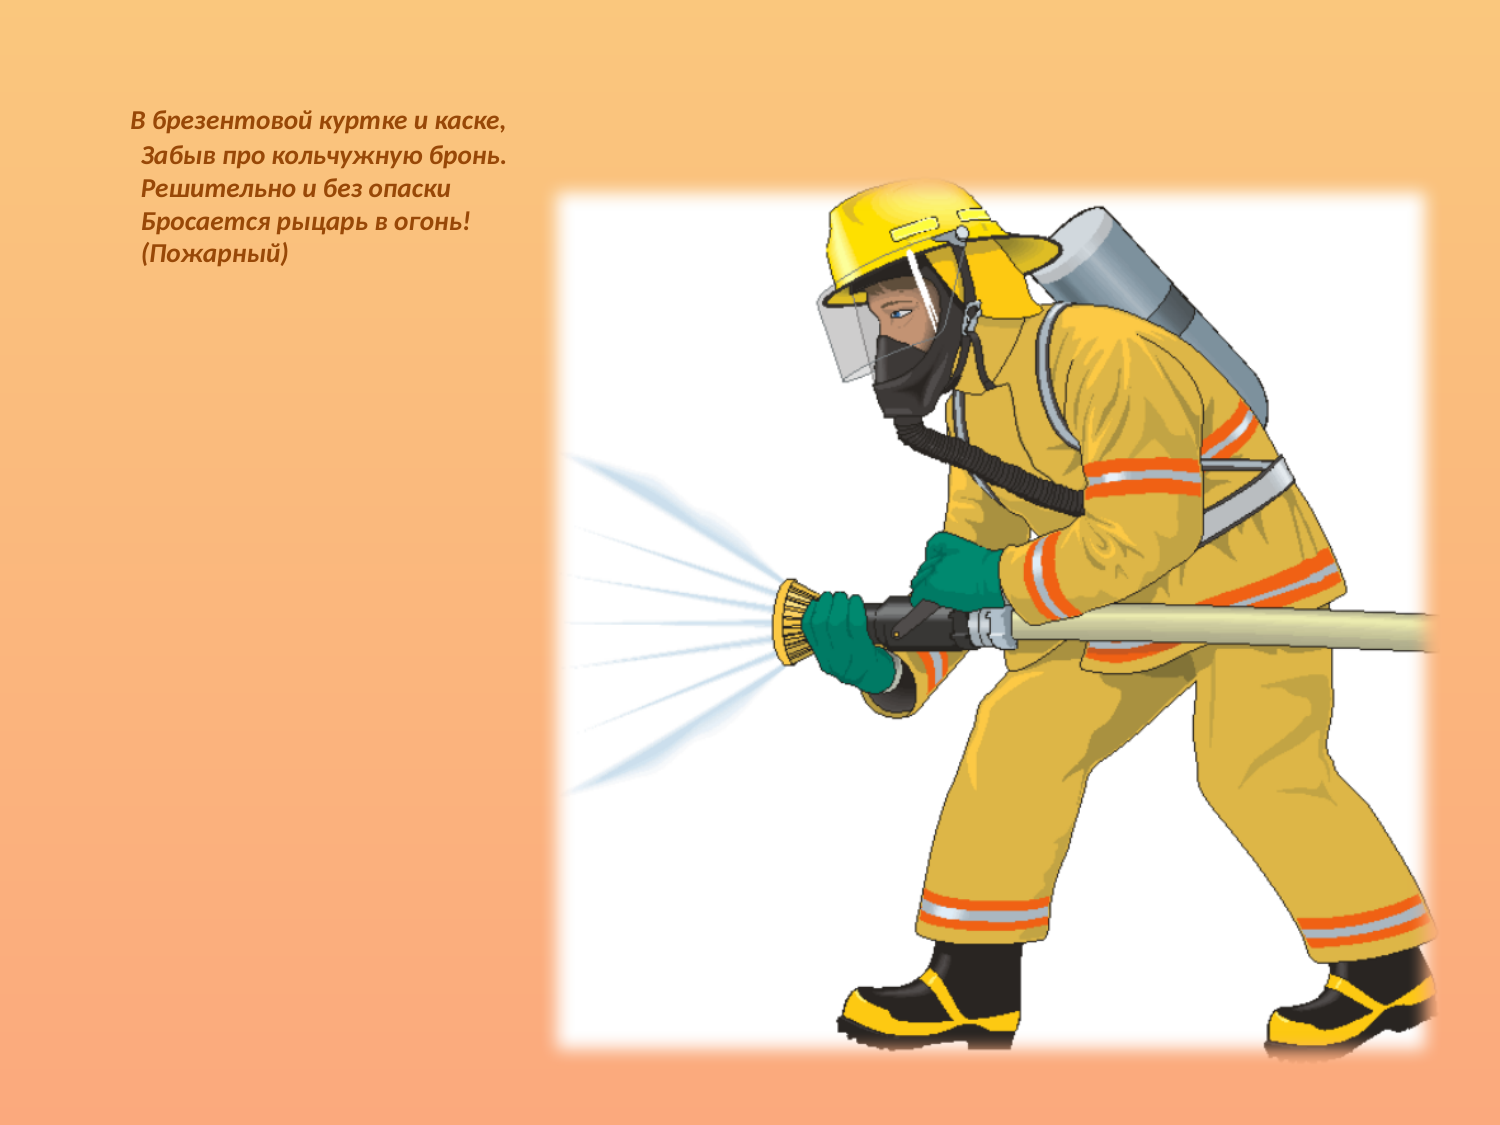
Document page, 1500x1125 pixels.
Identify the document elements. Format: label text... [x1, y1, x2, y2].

picture [538, 175, 1443, 1067]
list В брезентовой куртке и каске, Забыв про кольчужную бронь. Решительно и без опаски Бросается рыцарь в огонь! (Пожарный) [70, 82, 570, 312]
